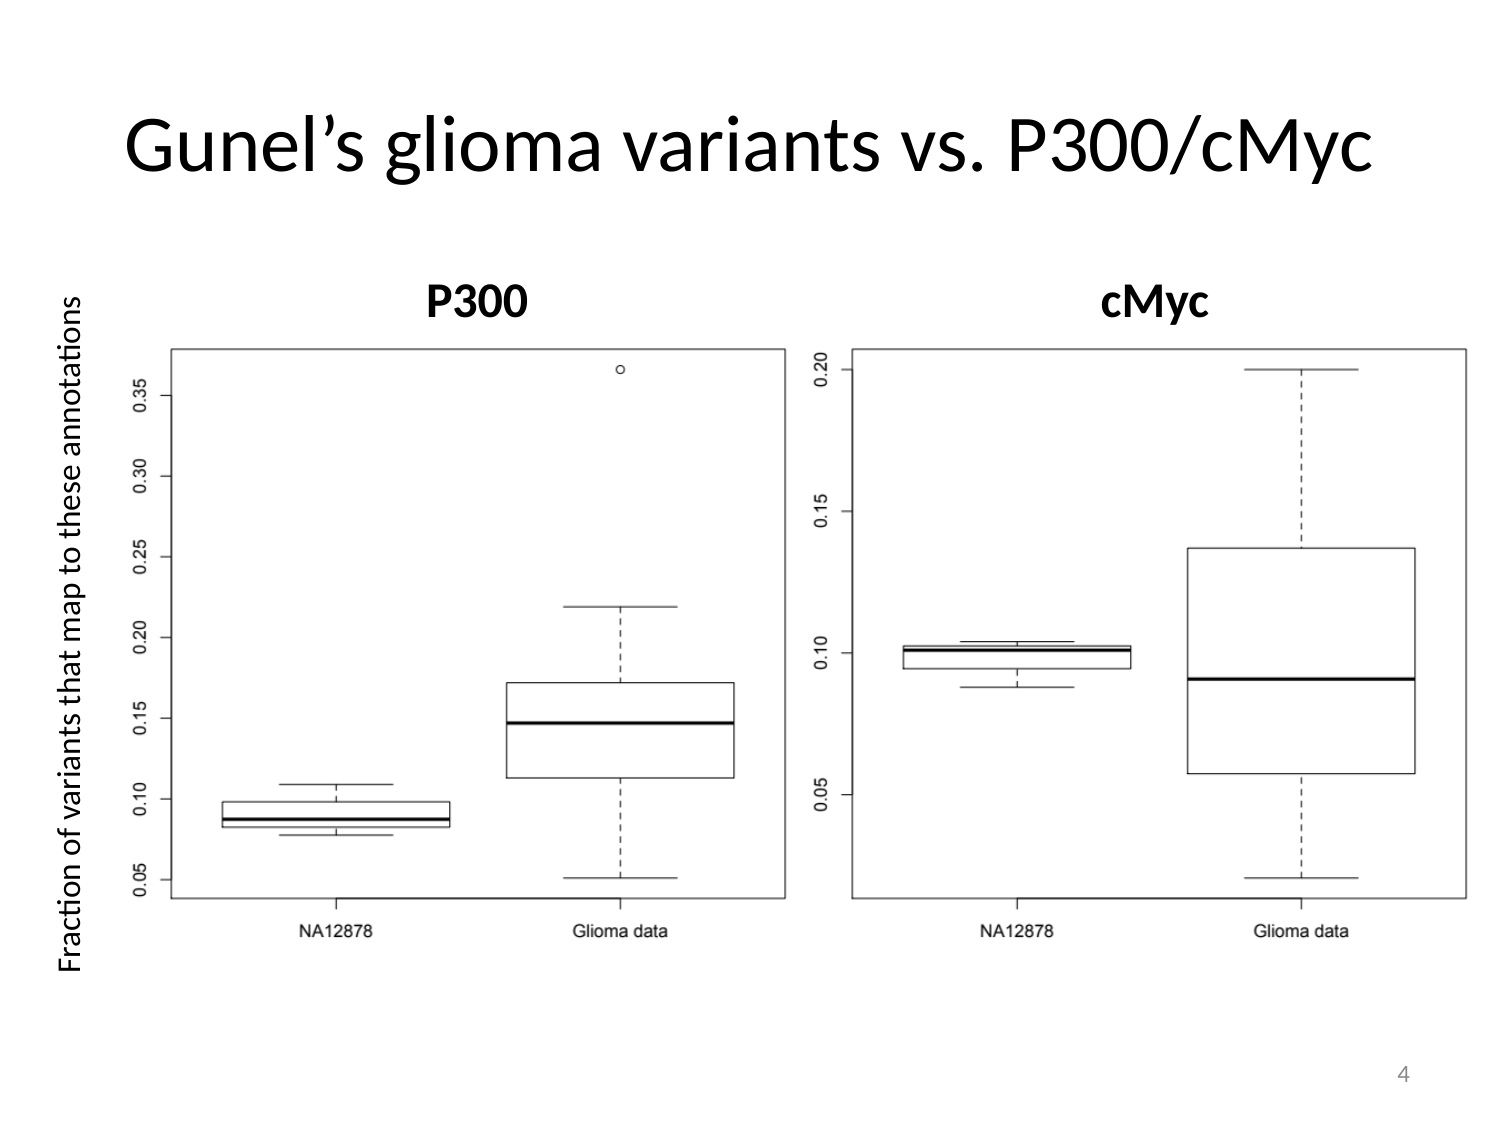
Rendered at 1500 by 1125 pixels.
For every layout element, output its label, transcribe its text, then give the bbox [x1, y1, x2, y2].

title Gunel’s glioma variants vs. P300/cMyc [75, 45, 1425, 233]
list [0, 262, 459, 1006]
slide_number 4 [1074, 1042, 1425, 1103]
picture [461, 262, 1500, 1006]
